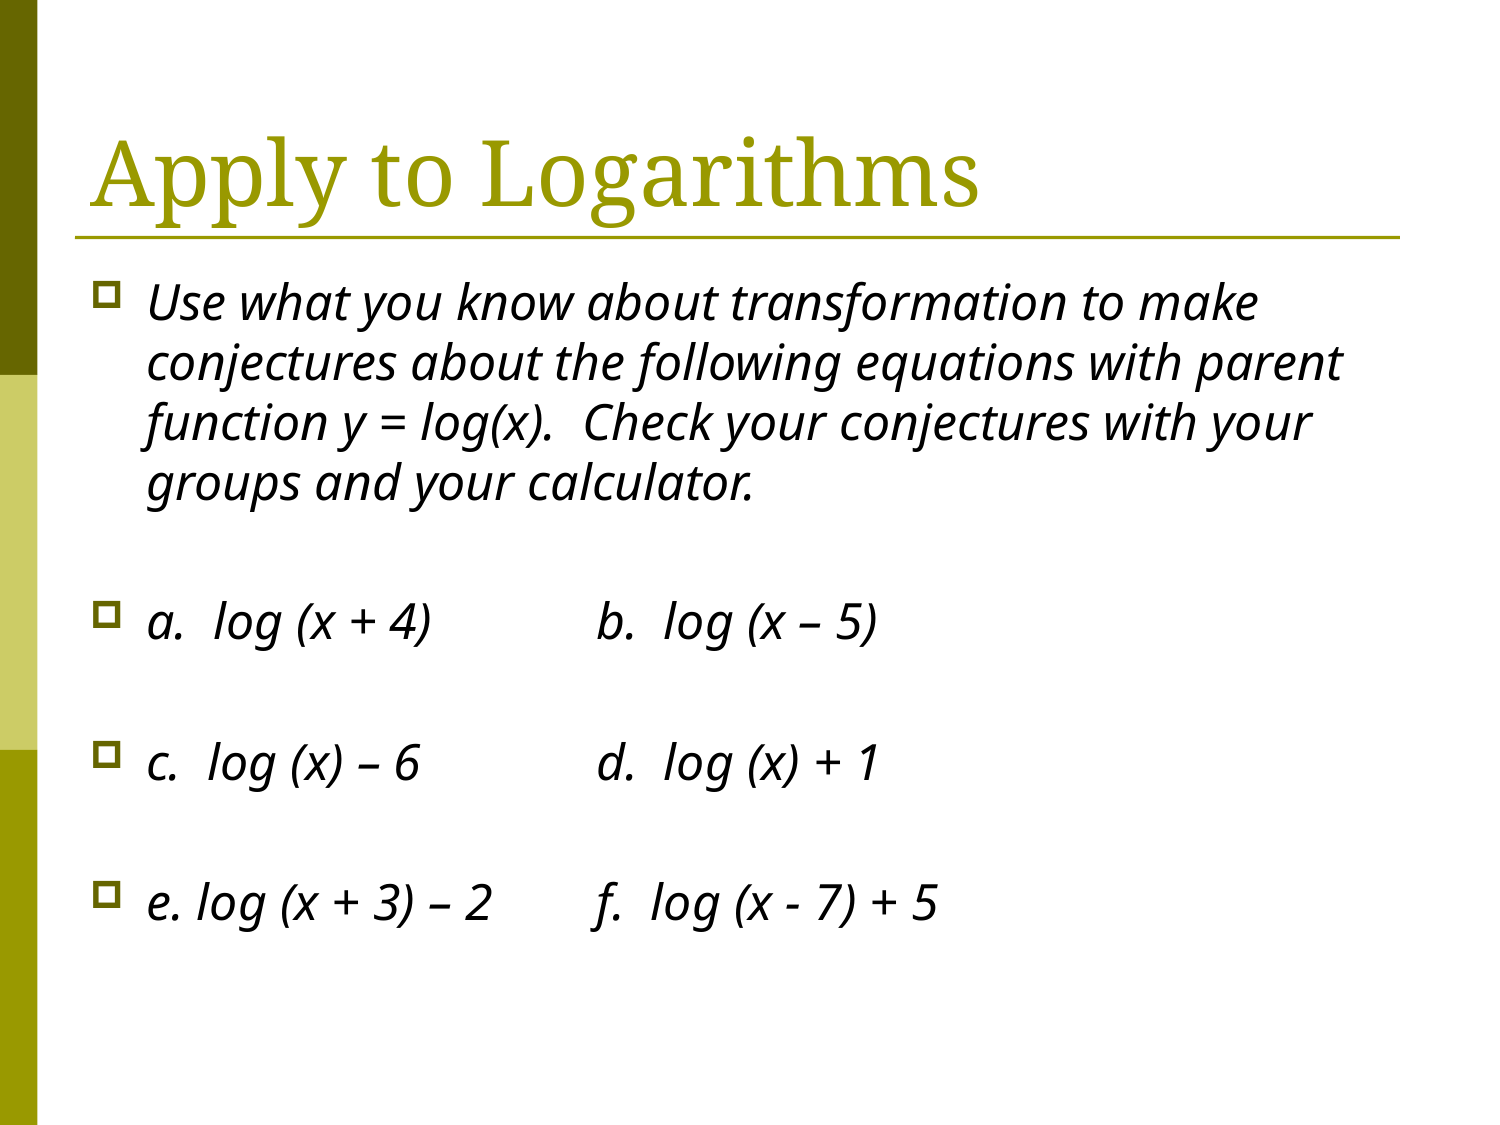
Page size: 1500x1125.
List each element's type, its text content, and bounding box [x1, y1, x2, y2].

list Use what you know about transformation to make conjectures about the following equations with parent function y = log(x). Check your conjectures with your groups and your calculator. a. log (x + 4) b. log (x – 5) c. log (x) – 6 d. log (x) + 1 e. log (x + 3) – 2 f. log (x - 7) + 5 [74, 262, 1426, 1088]
title Apply to Logarithms [74, 45, 1426, 233]
